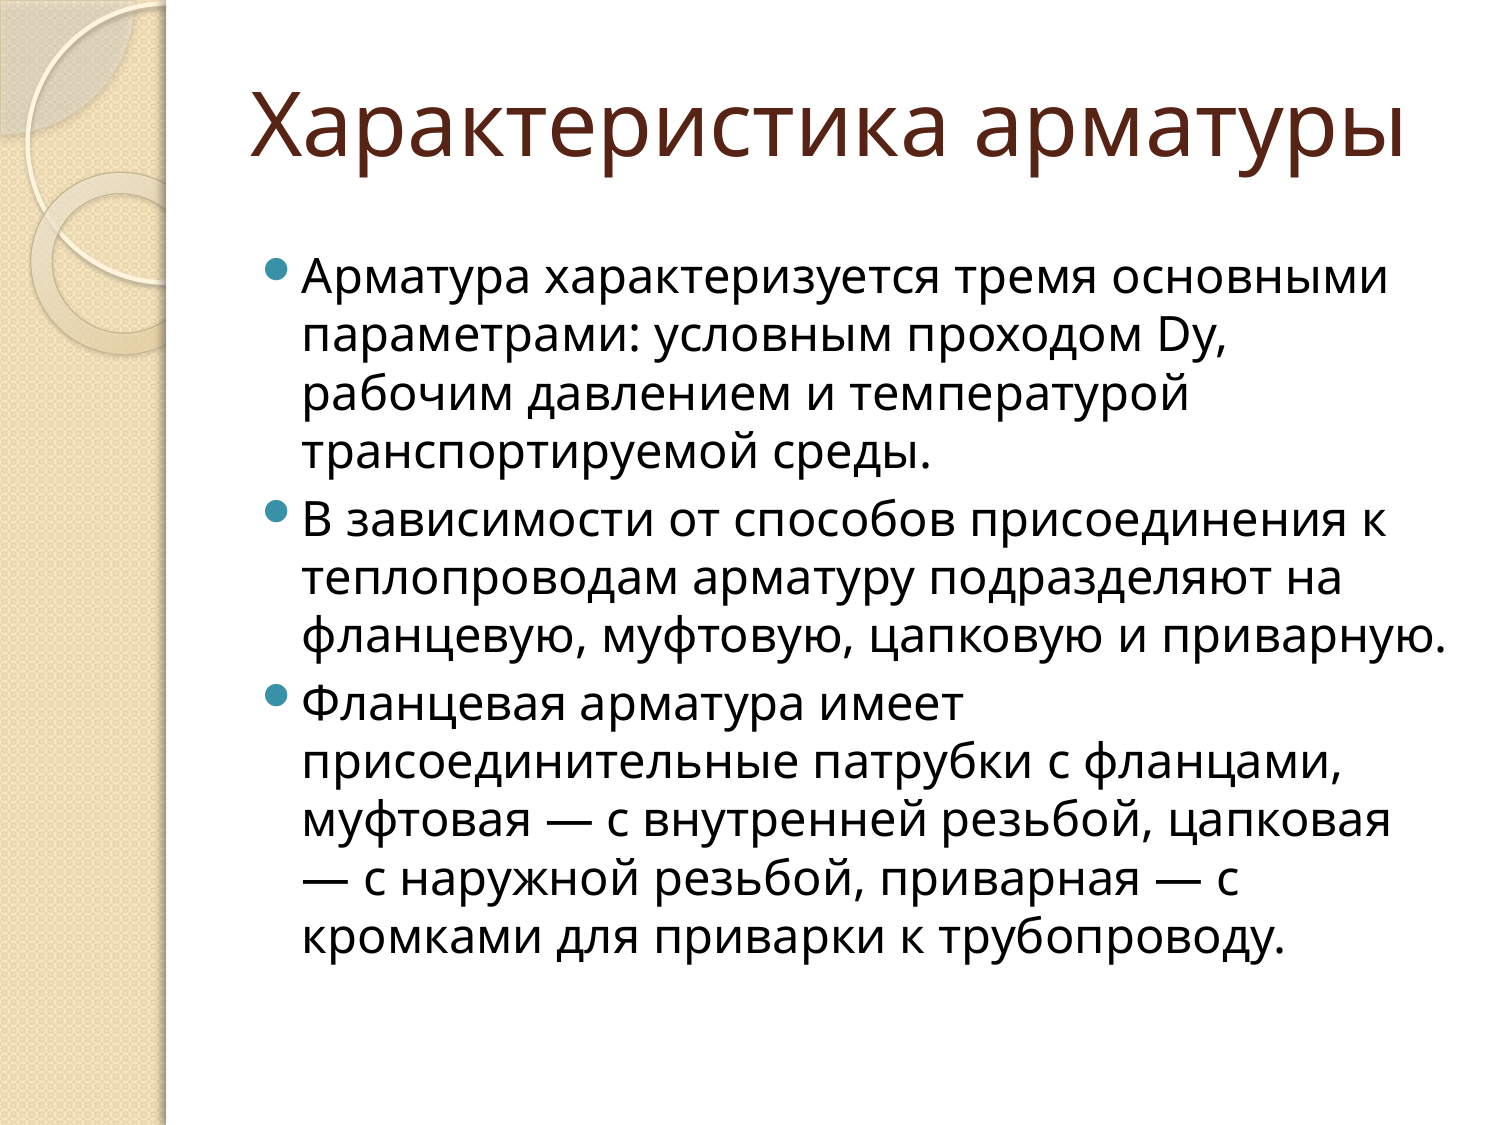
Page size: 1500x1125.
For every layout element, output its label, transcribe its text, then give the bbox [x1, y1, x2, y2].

title Характеристика арматуры [235, 45, 1466, 197]
list Арматура характеризуется тремя основными параметрами: условным проходом Dy, рабочим давлением и температурой транспортируемой среды. В зависимости от способов присоединения к теплопроводам арматуру подразделяют на фланцевую, муфтовую, цапковую и приварную. Фланцевая арматура имеет присоединительные патрубки с фланцами, муфтовая — c внутренней резьбой, цапковая — с наружной резьбой, приварная — с кромками для приварки к трубопроводу. [235, 237, 1466, 1025]
